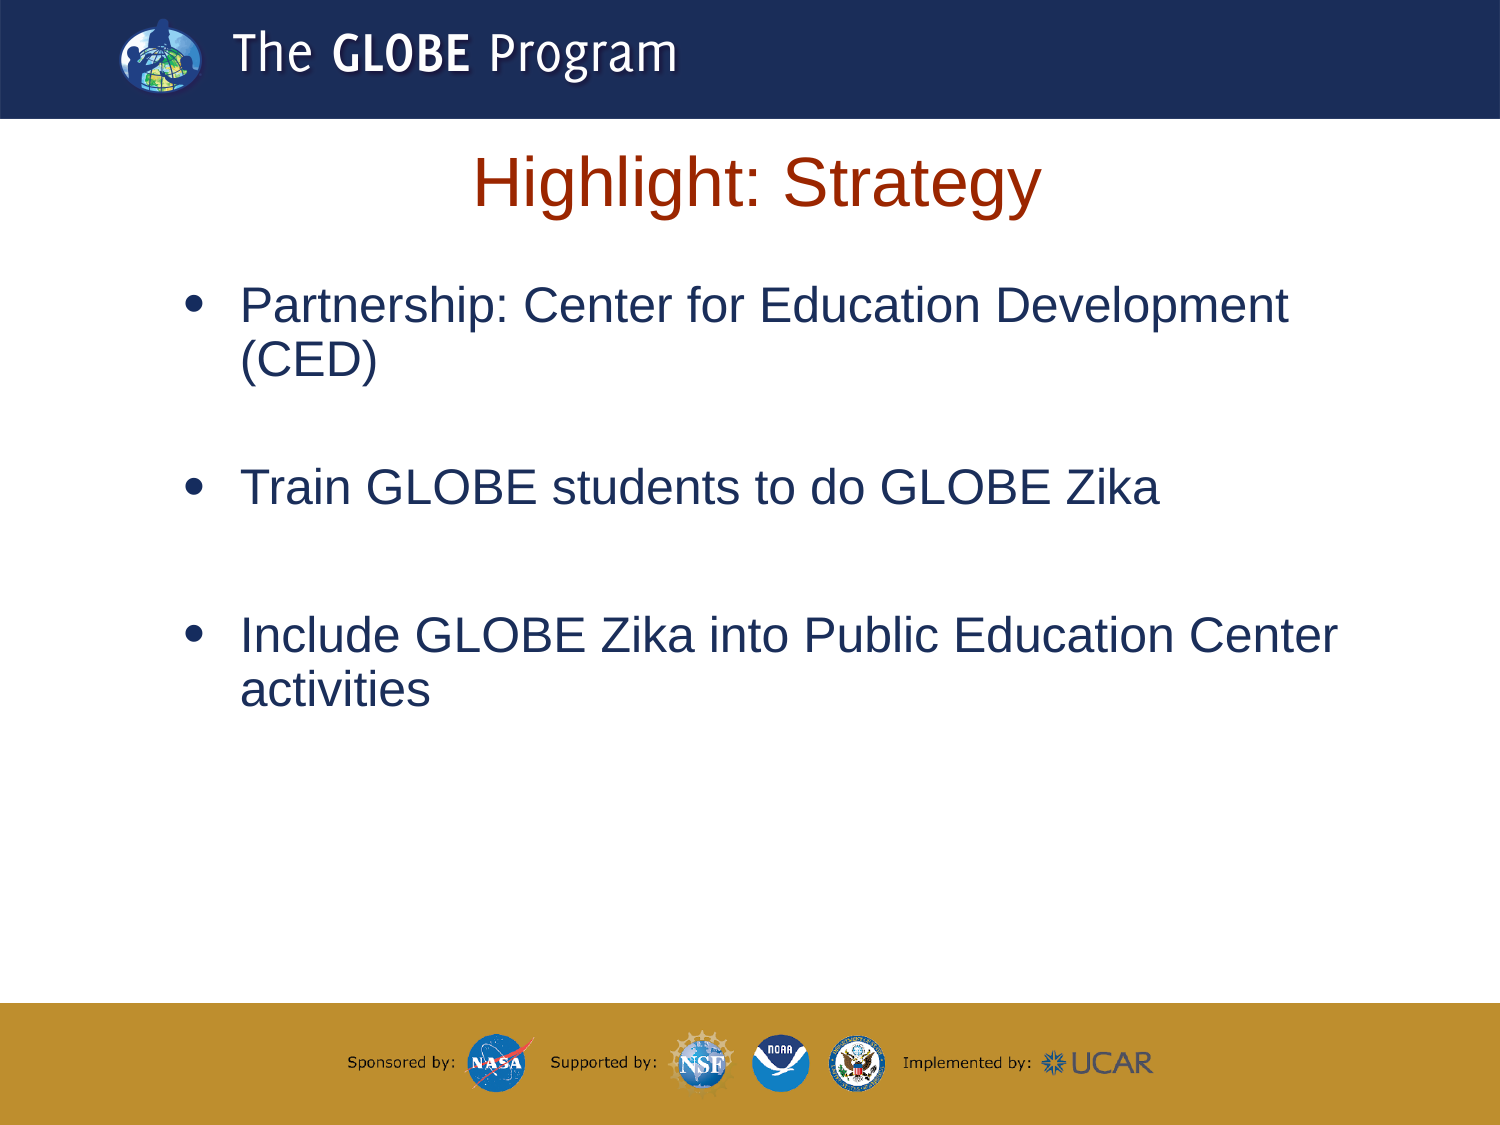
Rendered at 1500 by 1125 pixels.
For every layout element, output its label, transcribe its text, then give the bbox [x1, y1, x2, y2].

picture [0, 1003, 1500, 1125]
title Highlight: Strategy [83, 138, 1433, 230]
list Partnership: Center for Education Development (CED) Train GLOBE students to do GLOBE Zika Include GLOBE Zika into Public Education Center activities [83, 271, 1433, 916]
picture [0, 0, 1500, 119]
